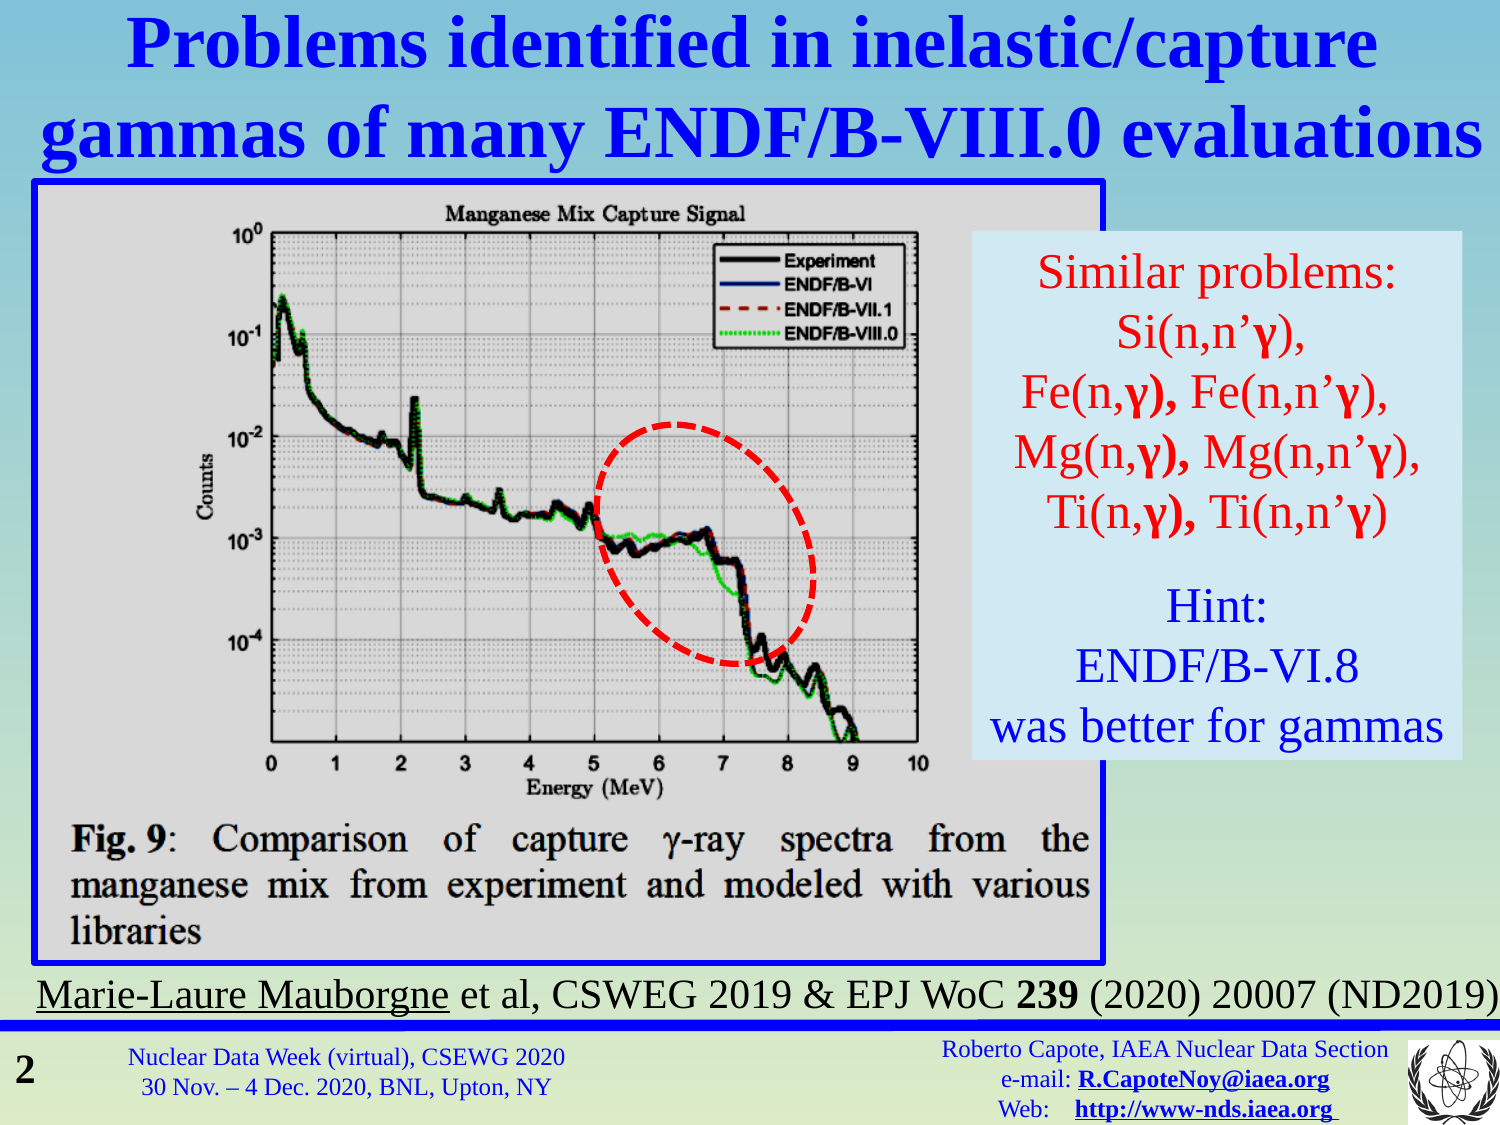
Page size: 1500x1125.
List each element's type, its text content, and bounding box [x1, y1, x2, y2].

text_box Marie-Laure Mauborgne et al, CSWEG 2019 & EPJ WoC 239 (2020) 20007 (ND2019) [21, 959, 1500, 1025]
picture [1408, 1040, 1500, 1125]
text_box Similar problems: Si(n,n’γ), Fe(n,γ), Fe(n,n’γ), Mg(n,γ), Mg(n,n’γ), Ti(n,γ), Ti(n,n’γ) [1104, 230, 1463, 565]
text_box Problems identified in inelastic/capture gammas of many ENDF/B-VIII.0 evaluations [24, 0, 1500, 150]
picture [37, 184, 1101, 961]
text_box Hint: ENDF/B-VI.8 was better for gammas [1104, 565, 1463, 761]
